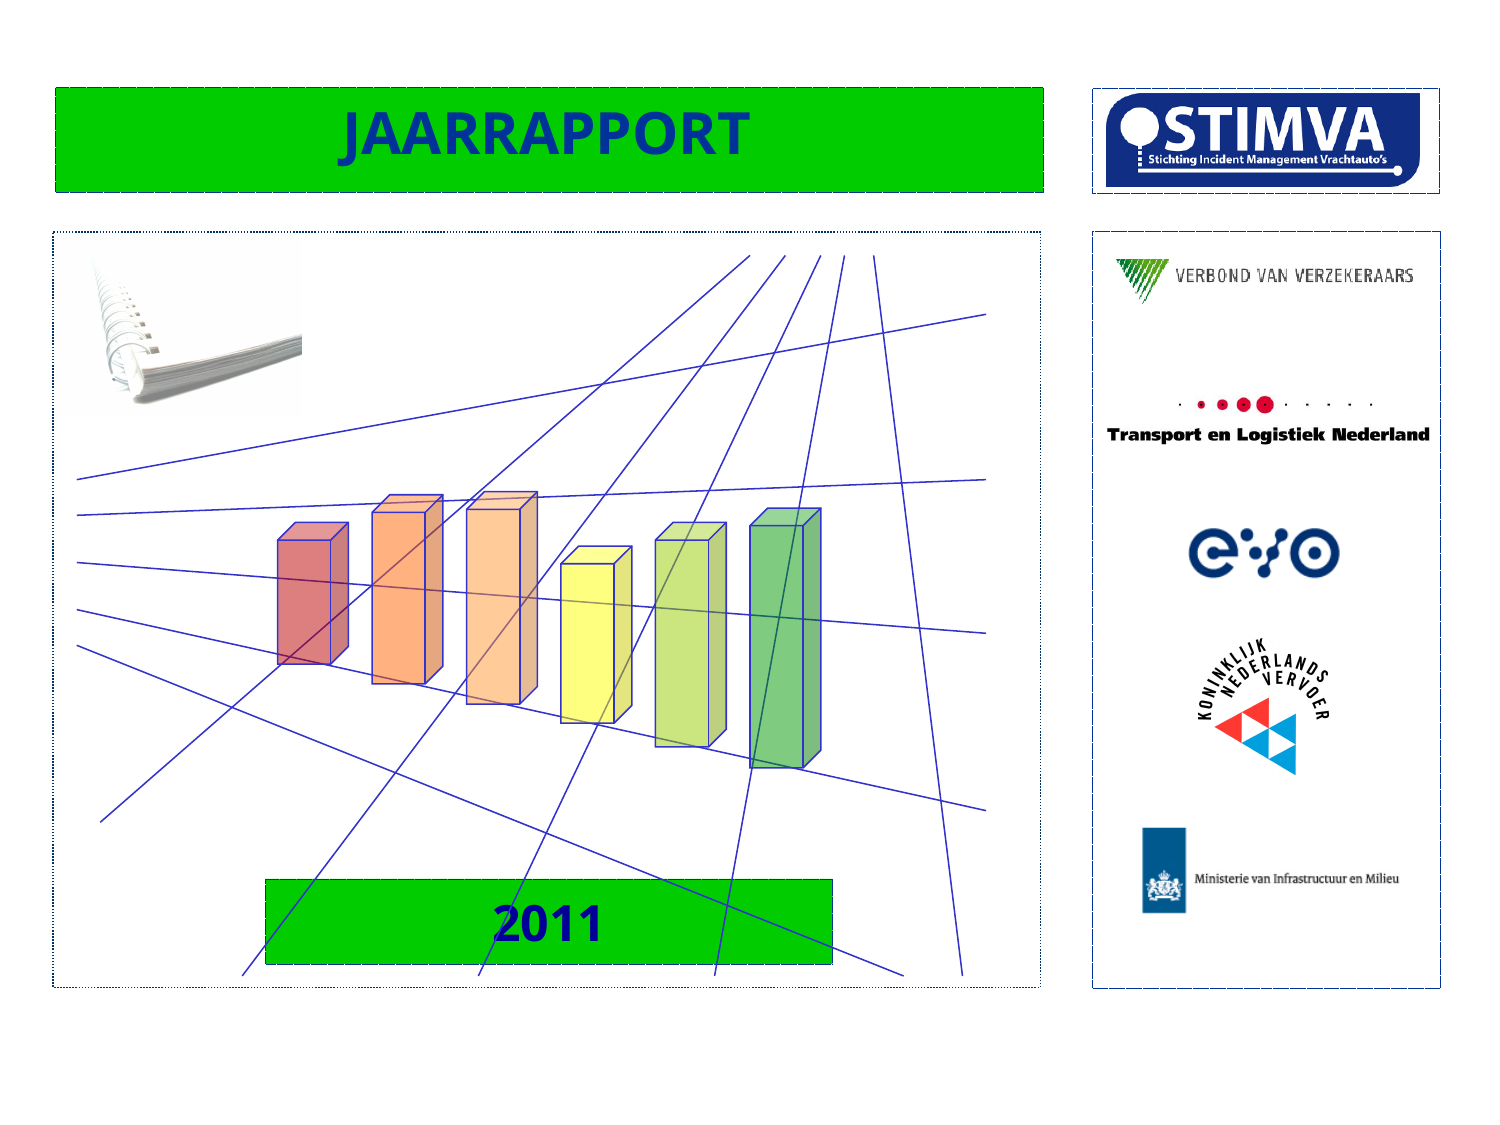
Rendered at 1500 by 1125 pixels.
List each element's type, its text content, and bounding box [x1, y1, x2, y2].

text_box [655, 743, 713, 747]
text_box [277, 522, 349, 665]
text_box [53, 231, 1041, 988]
text_box [560, 547, 578, 724]
picture [56, 233, 302, 418]
text_box [1092, 88, 1440, 194]
text_box [1092, 231, 1441, 988]
picture [1106, 395, 1431, 445]
text_box [578, 382, 921, 743]
picture [1106, 92, 1420, 188]
picture [1198, 638, 1330, 776]
text_box [466, 491, 538, 705]
picture [1114, 255, 1423, 322]
picture [1186, 515, 1341, 599]
text_box [372, 494, 443, 684]
picture [1139, 813, 1405, 941]
text_box [750, 743, 821, 768]
text_box JAARRAPPORT [39, 88, 1055, 174]
text_box [55, 174, 1044, 193]
